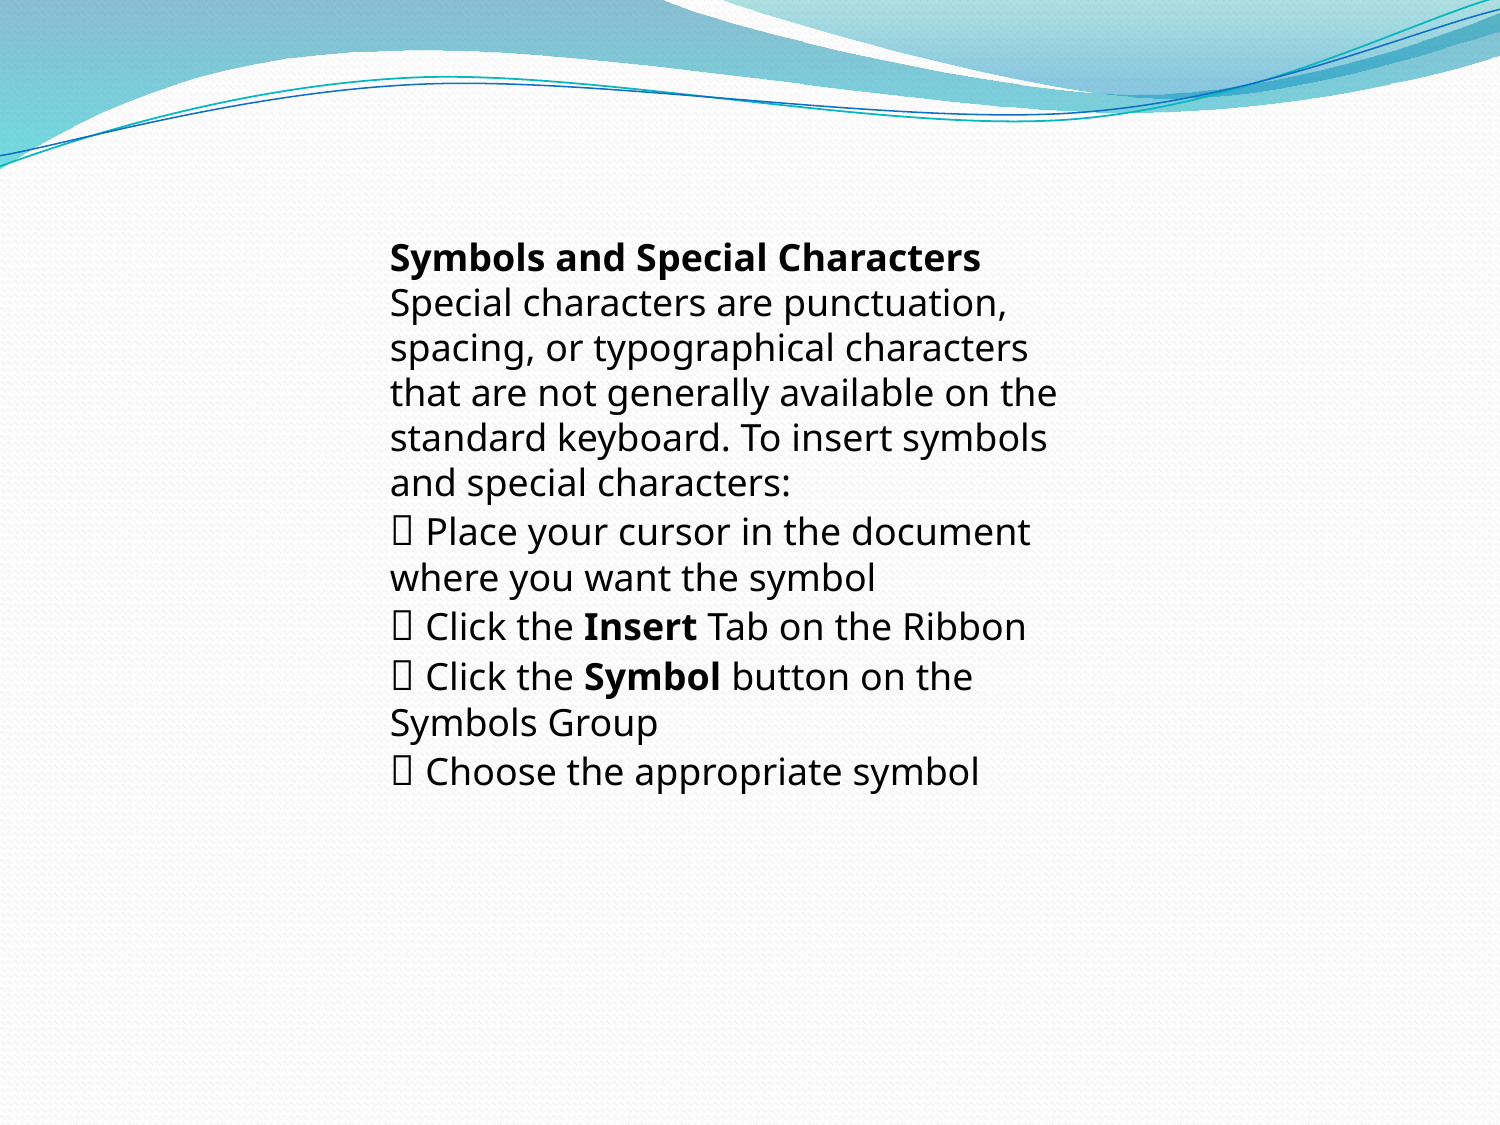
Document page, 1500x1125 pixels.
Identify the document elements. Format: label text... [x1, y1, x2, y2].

text_box Symbols and Special Characters Special characters are punctuation, spacing, or typographical characters that are not generally available on the standard keyboard. To insert symbols and special characters: 􀂃 Place your cursor in the document where you want the symbol 􀂃 Click the Insert Tab on the Ribbon 􀂃 Click the Symbol button on the Symbols Group 􀂃 Choose the appropriate symbol [374, 226, 1125, 802]
